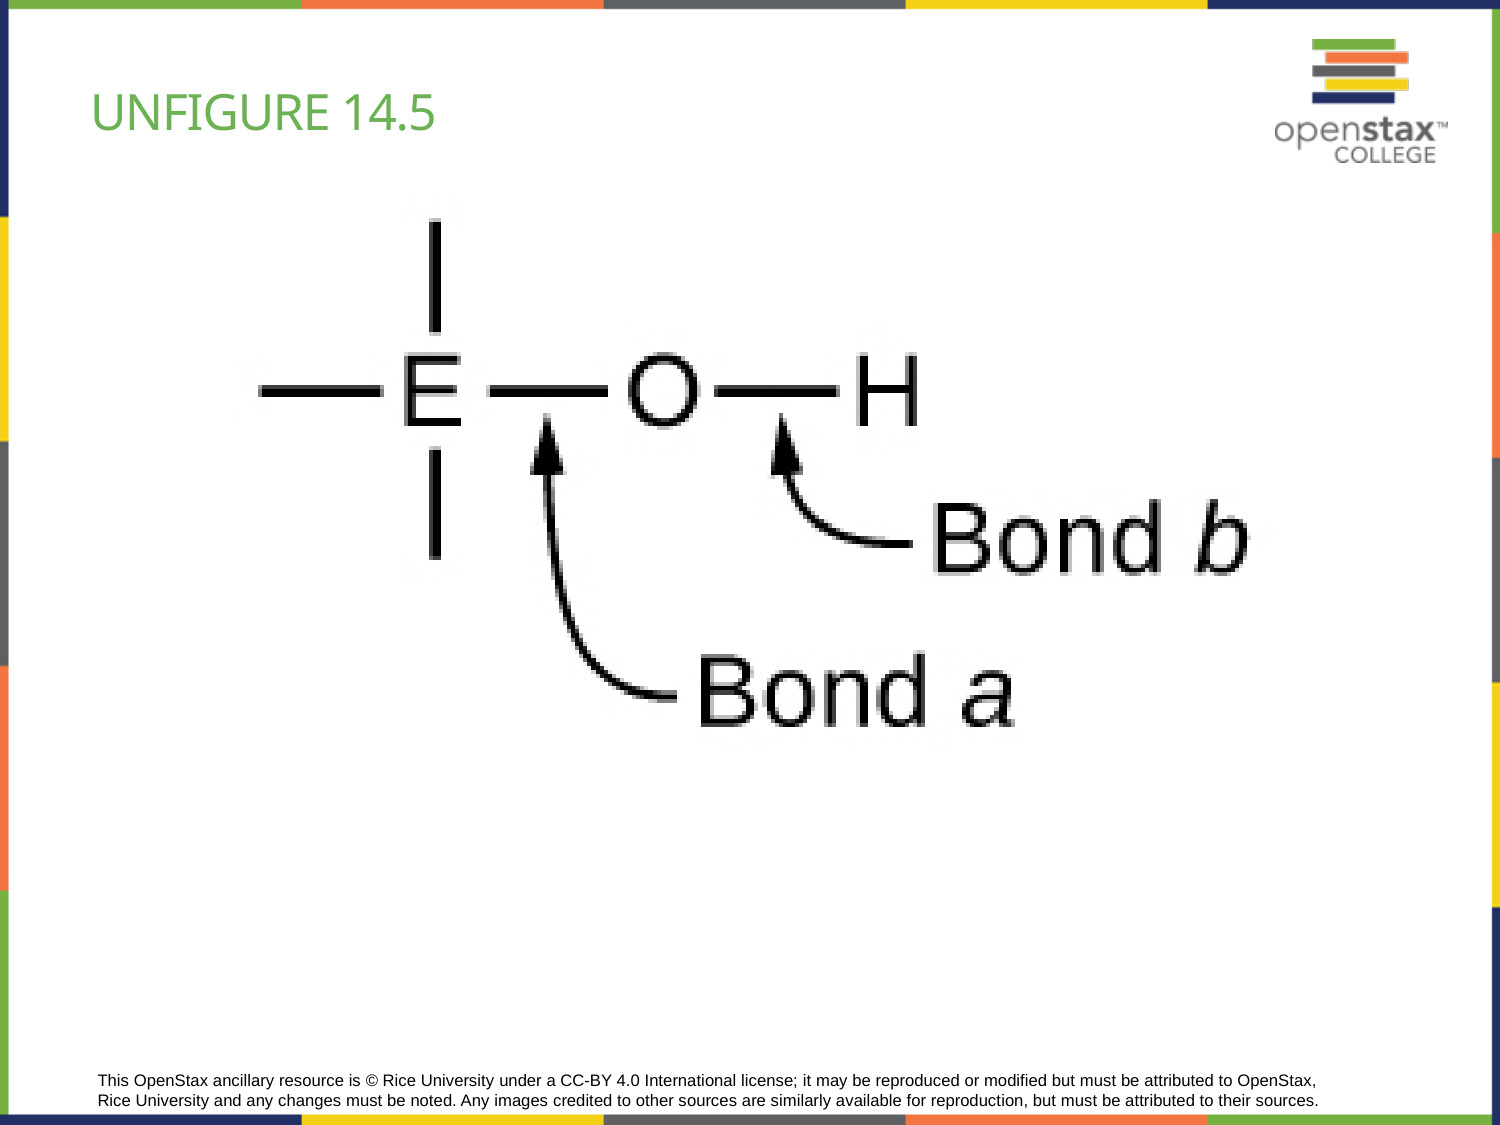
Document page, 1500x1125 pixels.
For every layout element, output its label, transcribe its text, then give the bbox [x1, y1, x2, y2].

picture [0, 0, 1500, 1125]
footer This OpenStax ancillary resource is © Rice University under a CC-BY 4.0 International license; it may be reproduced or modified but must be attributed to OpenStax, Rice University and any changes must be noted. Any images credited to other sources are similarly available for reproduction, but must be attributed to their sources. [82, 1062, 1364, 1110]
title UNFIGURE 14.5 [75, 39, 1274, 148]
